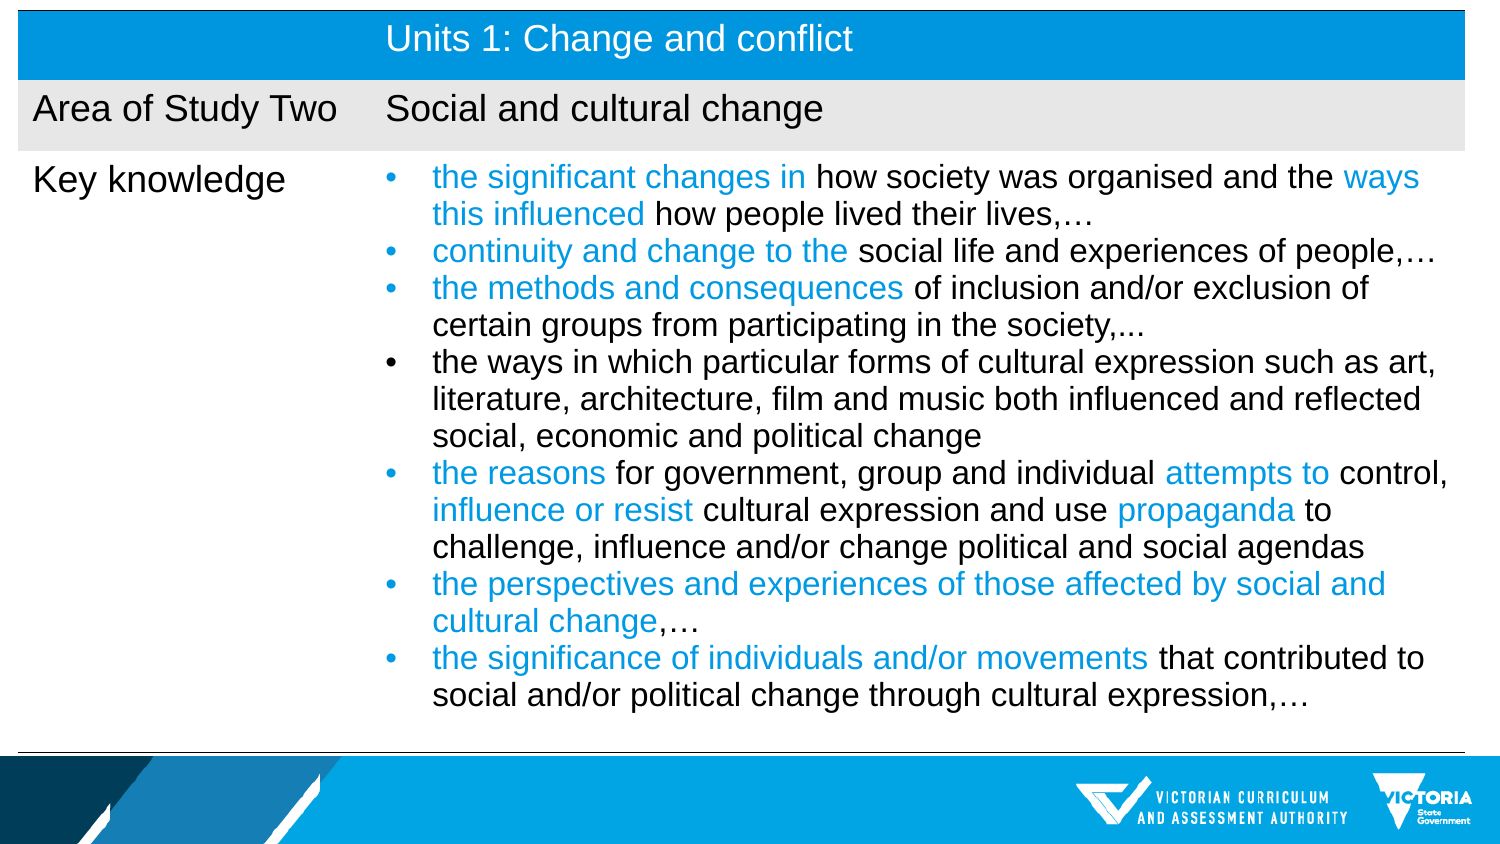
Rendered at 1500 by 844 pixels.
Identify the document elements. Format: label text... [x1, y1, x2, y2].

table_cell Area of Study Two [18, 80, 370, 151]
table_cell Social and cultural change [370, 80, 1465, 151]
table_header [18, 11, 370, 80]
table_cell Key knowledge [18, 151, 370, 752]
picture [1258, 812, 1262, 823]
picture [1214, 792, 1219, 802]
picture [1308, 814, 1313, 823]
picture [1249, 812, 1254, 823]
picture [1229, 813, 1235, 823]
picture [1426, 792, 1452, 804]
picture [1460, 793, 1471, 803]
picture [1201, 812, 1205, 823]
table_header Units 1: Change and conflict [370, 11, 1465, 80]
picture [0, 0, 1500, 844]
picture [1224, 792, 1229, 802]
picture [1199, 792, 1204, 803]
picture [1374, 774, 1425, 828]
picture [1299, 812, 1303, 823]
picture [1320, 792, 1327, 802]
picture [1077, 777, 1150, 824]
picture [1302, 792, 1306, 803]
picture [1190, 792, 1194, 802]
picture [1281, 812, 1286, 823]
picture [1149, 813, 1153, 823]
table_cell the significant changes in how society was organised and the ways this influenced how people lived their lives,… continuity and change to the social life and experiences of people,… the methods and consequences of inclusion and/or exclusion of certain groups from participating in the society,... the ways in which particular forms of cultural expression such as art, literature, architecture, film and music both influenced and reflected social, economic and political change the reasons for government, group and individual attempts to control, influence or resist cultural expression and use propaganda to challenge, influence and/or change political and social agendas the perspectives and experiences of those affected by social and cultural change,… the significance of individuals and/or movements that contributed to social and/or political change through cultural expression,… [370, 151, 1465, 752]
picture [1240, 812, 1244, 823]
picture [1318, 812, 1322, 823]
picture [1268, 792, 1272, 802]
